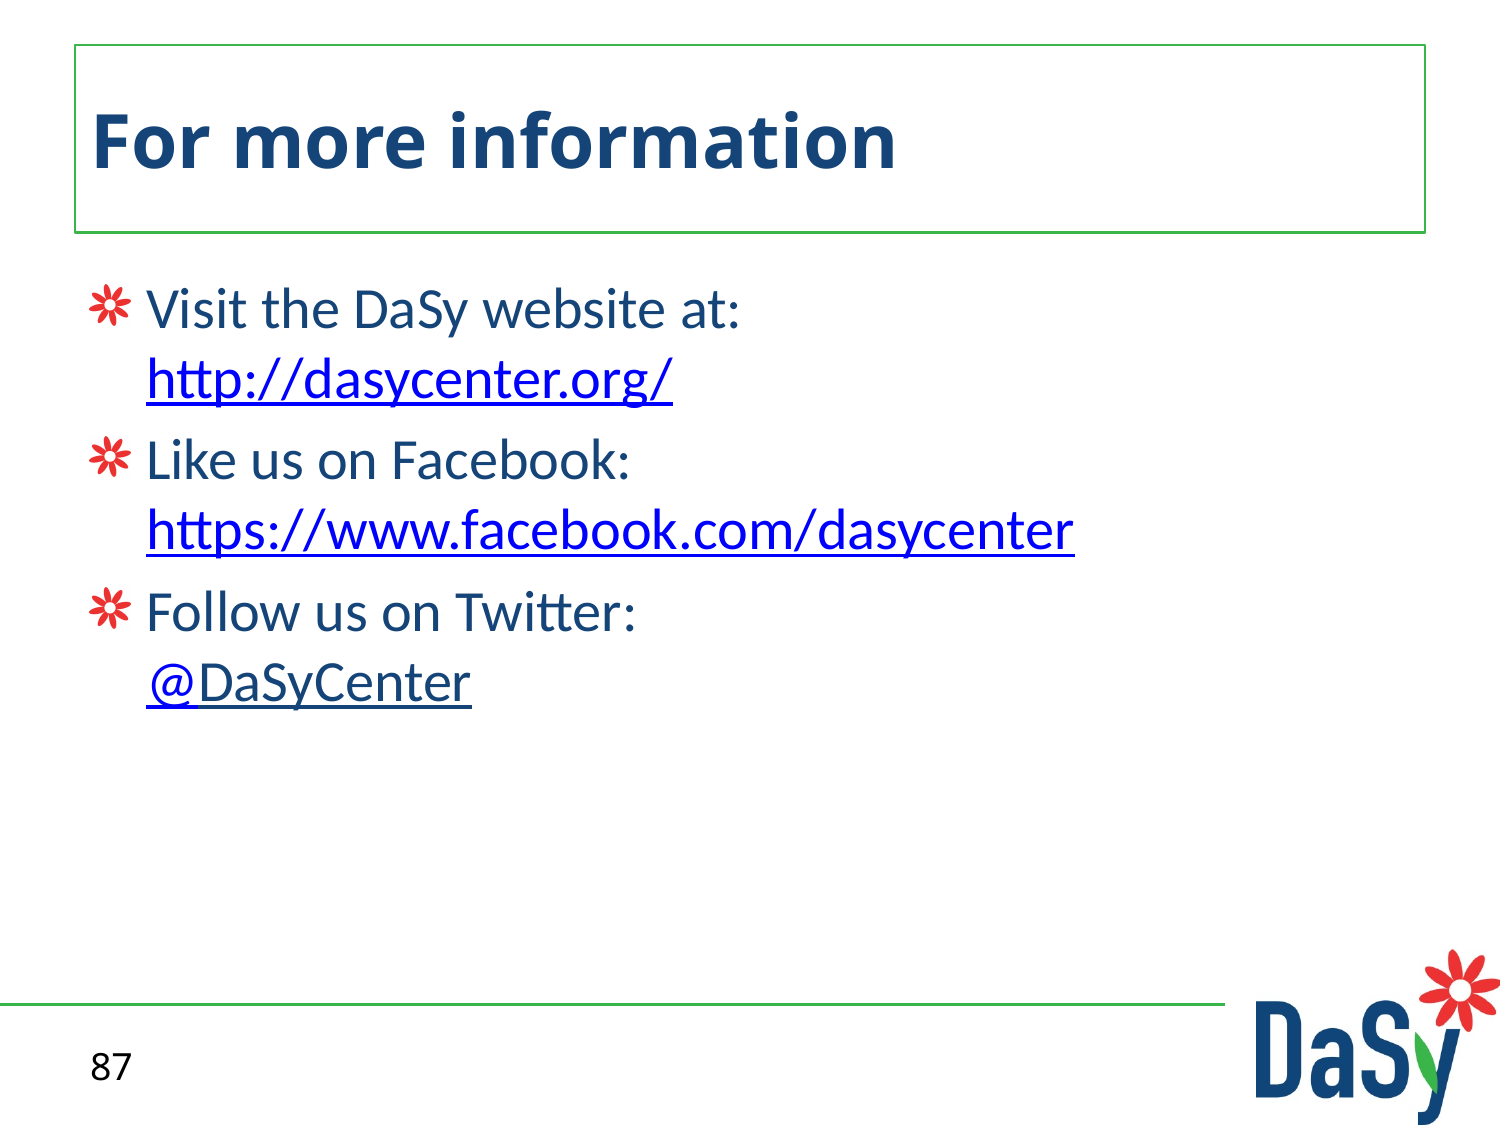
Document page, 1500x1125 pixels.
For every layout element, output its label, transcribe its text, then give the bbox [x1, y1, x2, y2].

picture [1256, 949, 1500, 1125]
title For more information [74, 44, 1426, 234]
slide_number 87 [75, 1038, 425, 1098]
picture [89, 436, 131, 477]
picture [89, 587, 131, 629]
list Visit the DaSy website at: http://dasycenter.org/ Like us on Facebook: https://www.facebook.com/dasycenter Follow us on Twitter: @DaSyCenter [75, 262, 1413, 925]
picture [89, 284, 131, 326]
